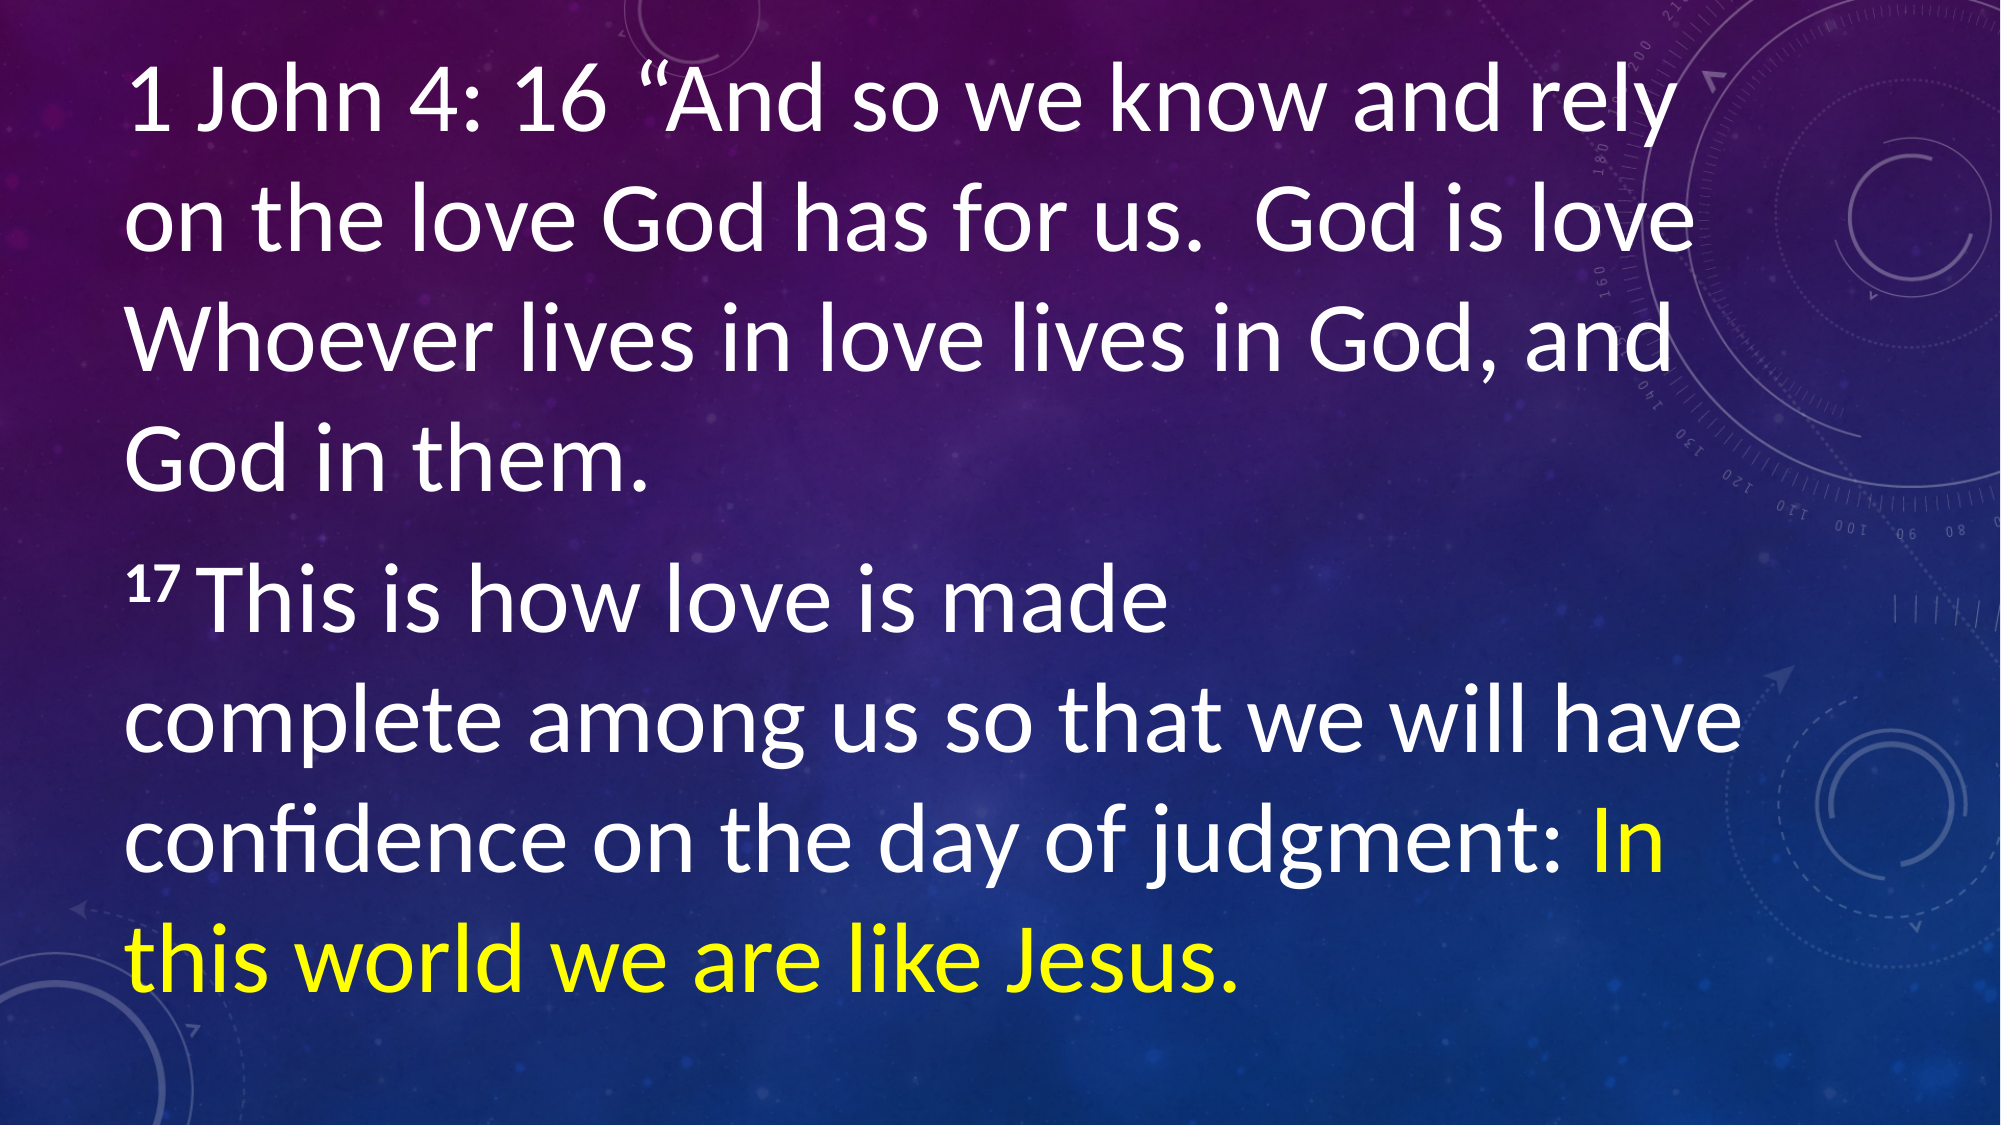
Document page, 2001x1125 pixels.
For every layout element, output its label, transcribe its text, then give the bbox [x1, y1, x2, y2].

list 1 John 4: 16 “And so we know and rely on the love God has for us. God is love Whoever lives in love lives in God, and God in them. 17 This is how love is made complete among us so that we will have confidence on the day of judgment: In this world we are like Jesus. [108, 222, 1771, 822]
picture [0, 0, 2001, 1125]
